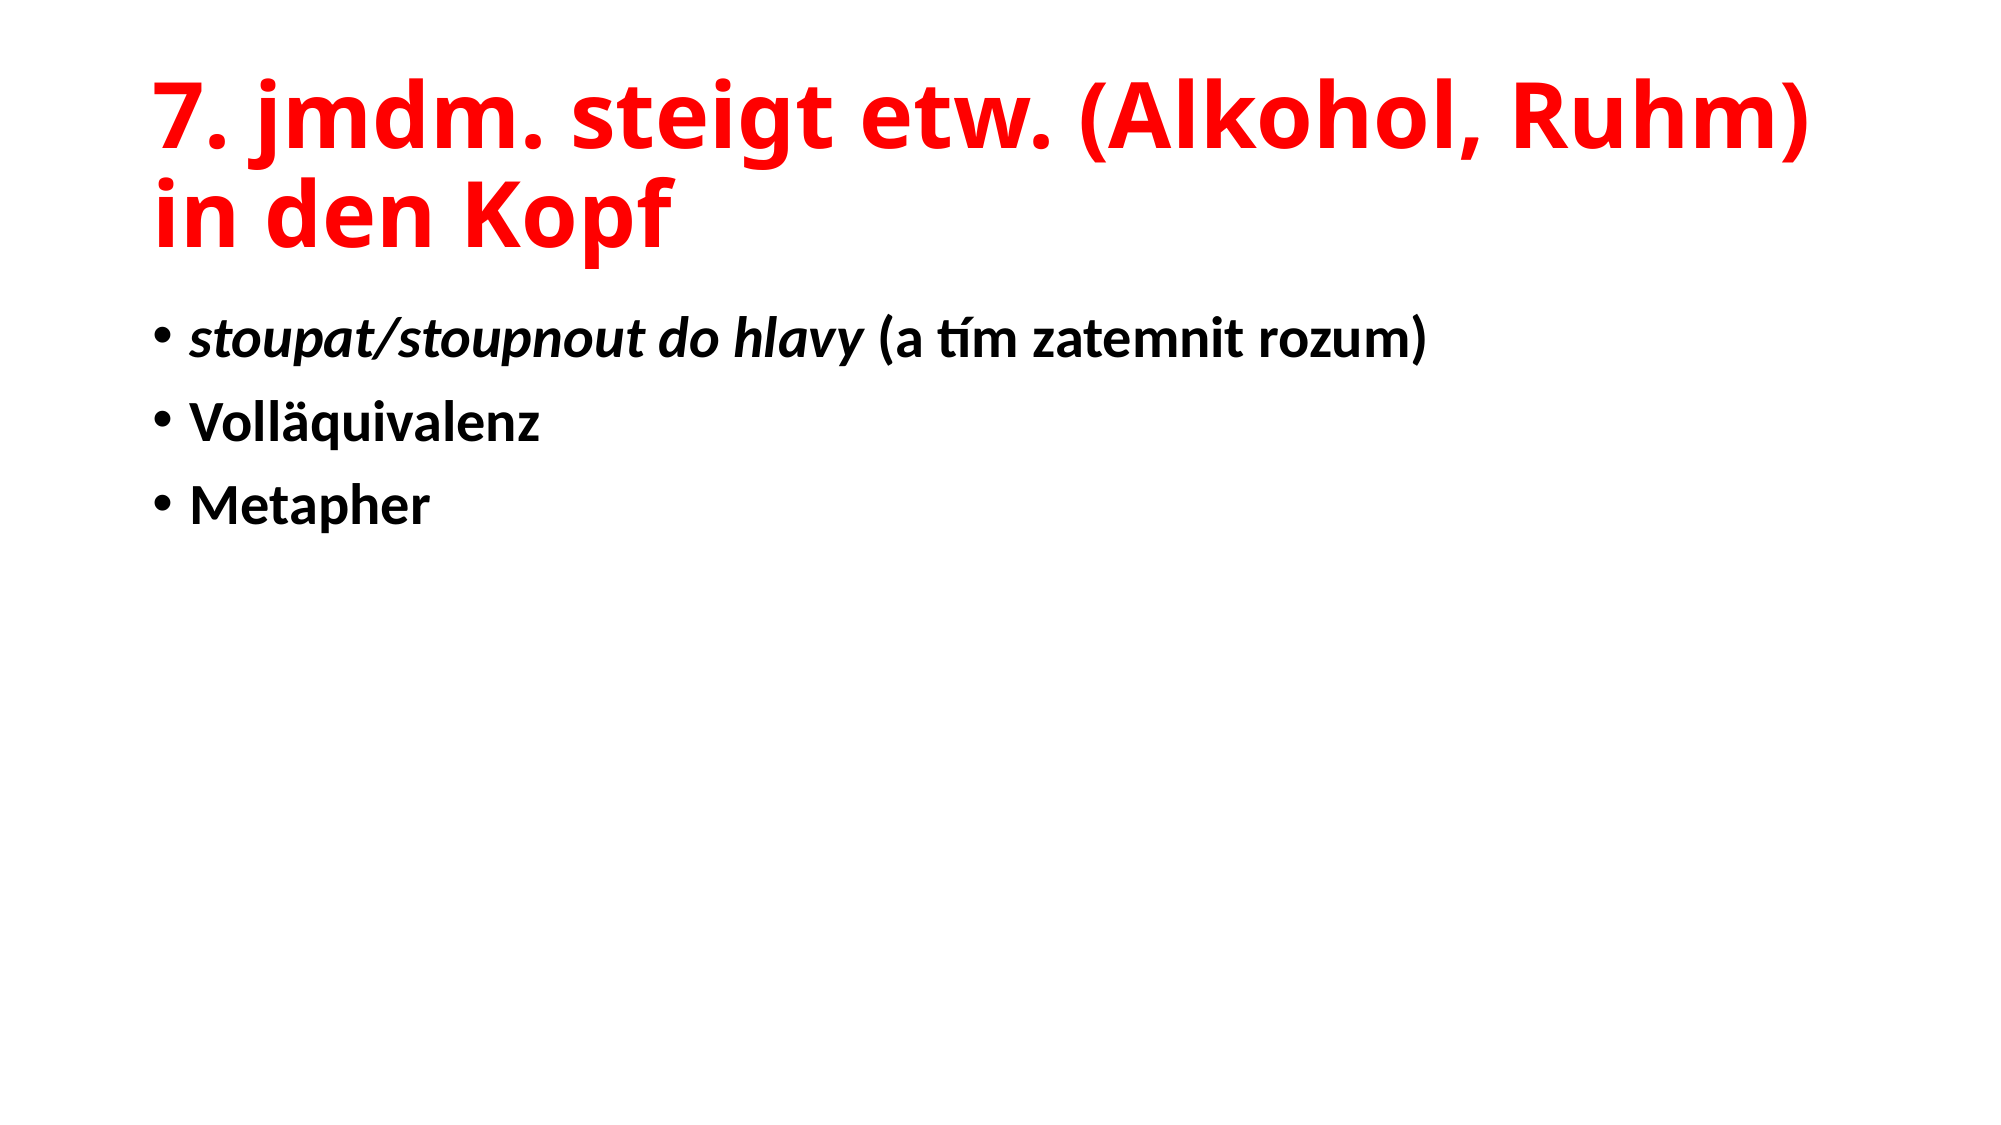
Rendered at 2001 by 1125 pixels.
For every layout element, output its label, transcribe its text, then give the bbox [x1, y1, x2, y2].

list stoupat/stoupnout do hlavy (a tím zatemnit rozum) Volläquivalenz Metapher [137, 299, 1863, 1014]
title 7. jmdm. steigt etw. (Alkohol, Ruhm) in den Kopf [137, 59, 1863, 278]
